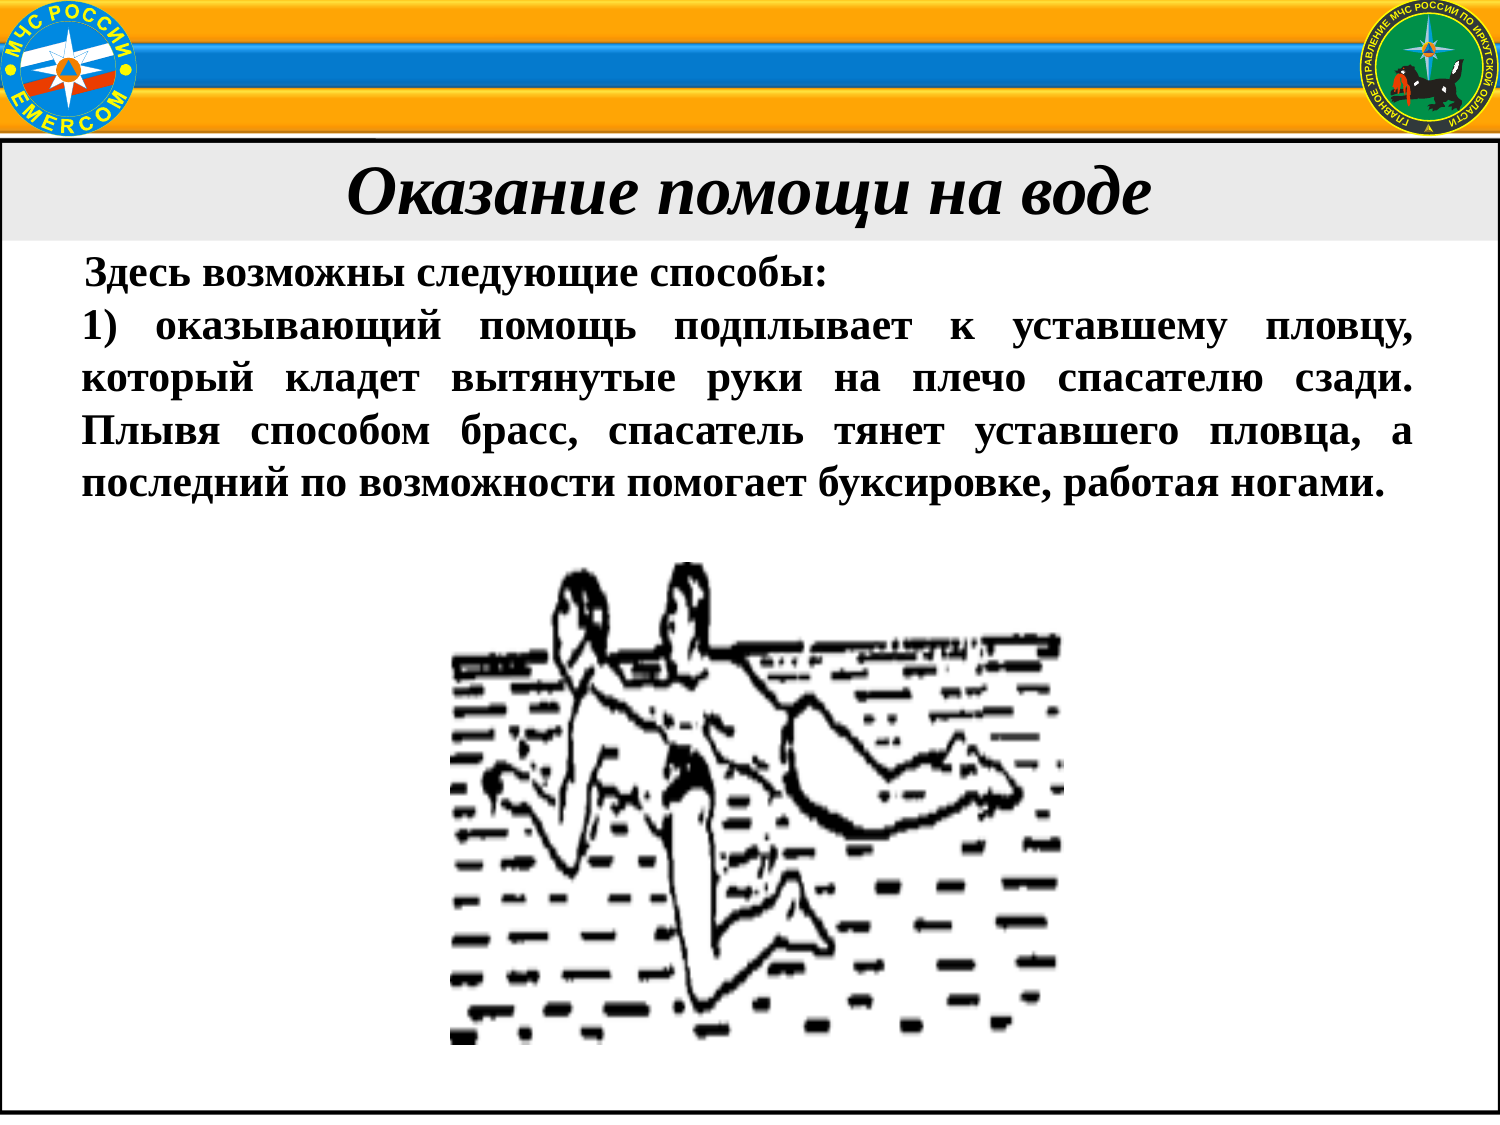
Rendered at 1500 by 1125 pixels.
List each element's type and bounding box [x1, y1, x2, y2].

picture [449, 562, 1064, 1045]
text_box [0, 0, 138, 138]
text_box [0, 143, 1500, 1113]
picture [138, 0, 1358, 135]
text_box [1358, 0, 1500, 138]
